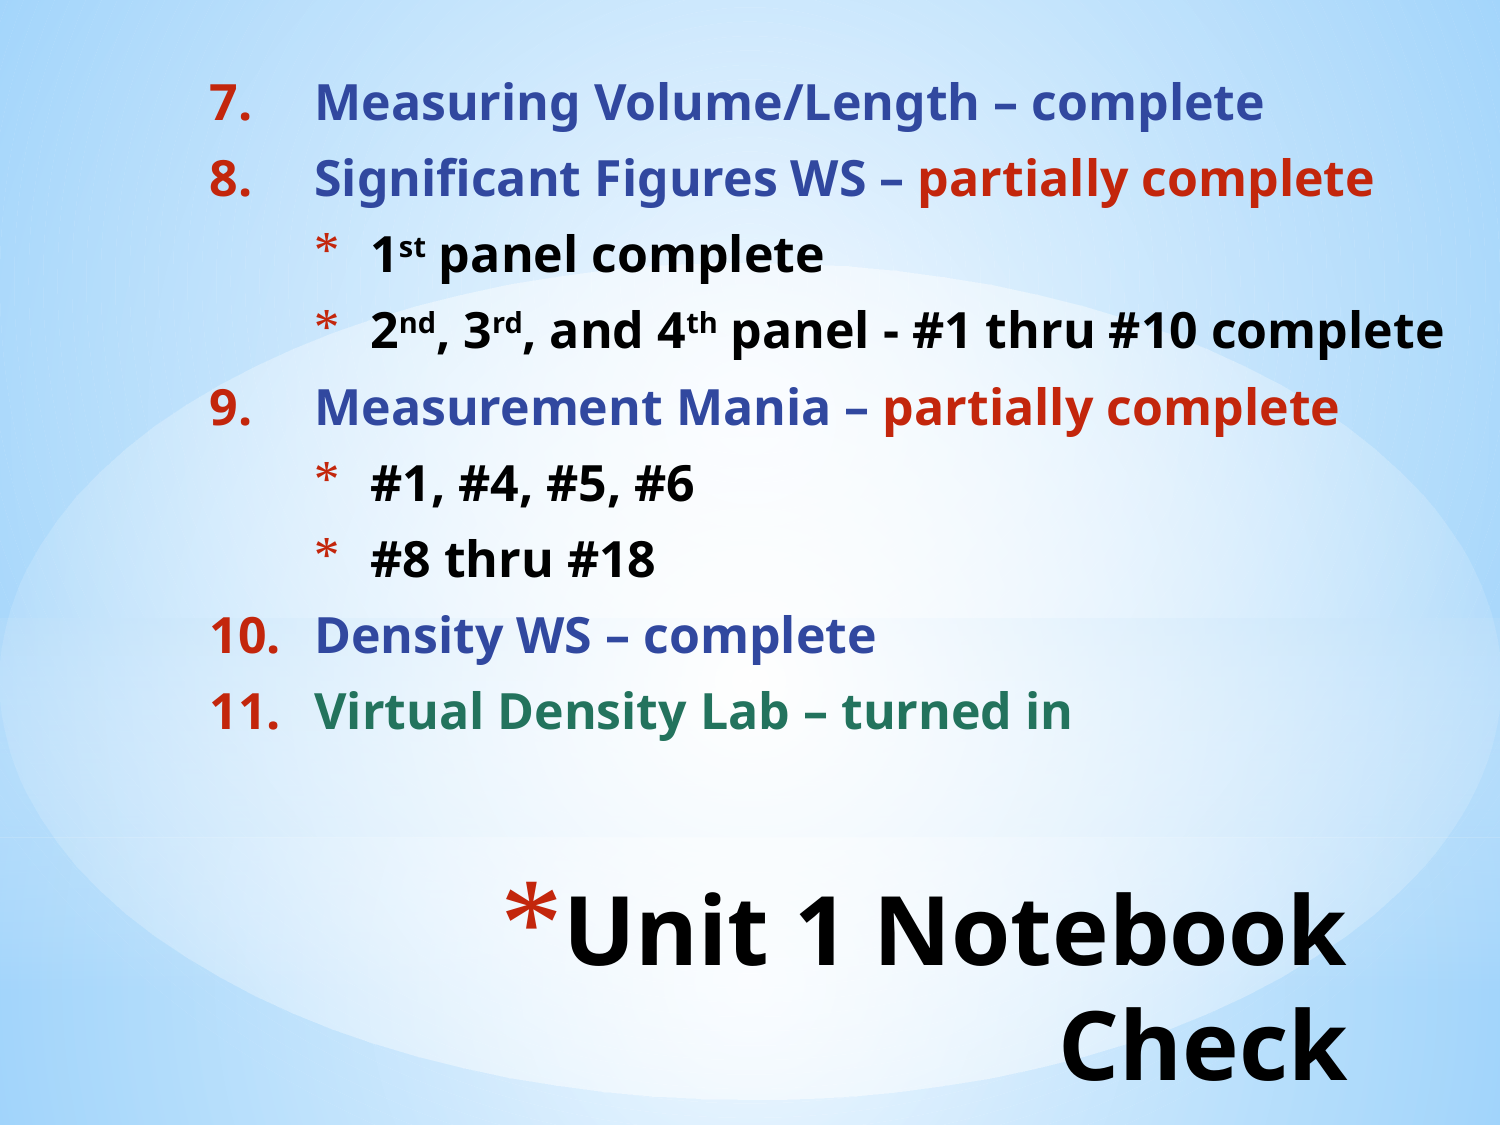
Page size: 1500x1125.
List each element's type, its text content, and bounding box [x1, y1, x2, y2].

list Measuring Volume/Length – complete Significant Figures WS – partially complete 1st panel complete 2nd, 3rd, and 4th panel - #1 thru #10 complete Measurement Mania – partially complete #1, #4, #5, #6 #8 thru #18 Density WS – complete Virtual Density Lab – turned in [187, 62, 1488, 800]
title Unit 1 Notebook Check [212, 862, 1363, 1050]
